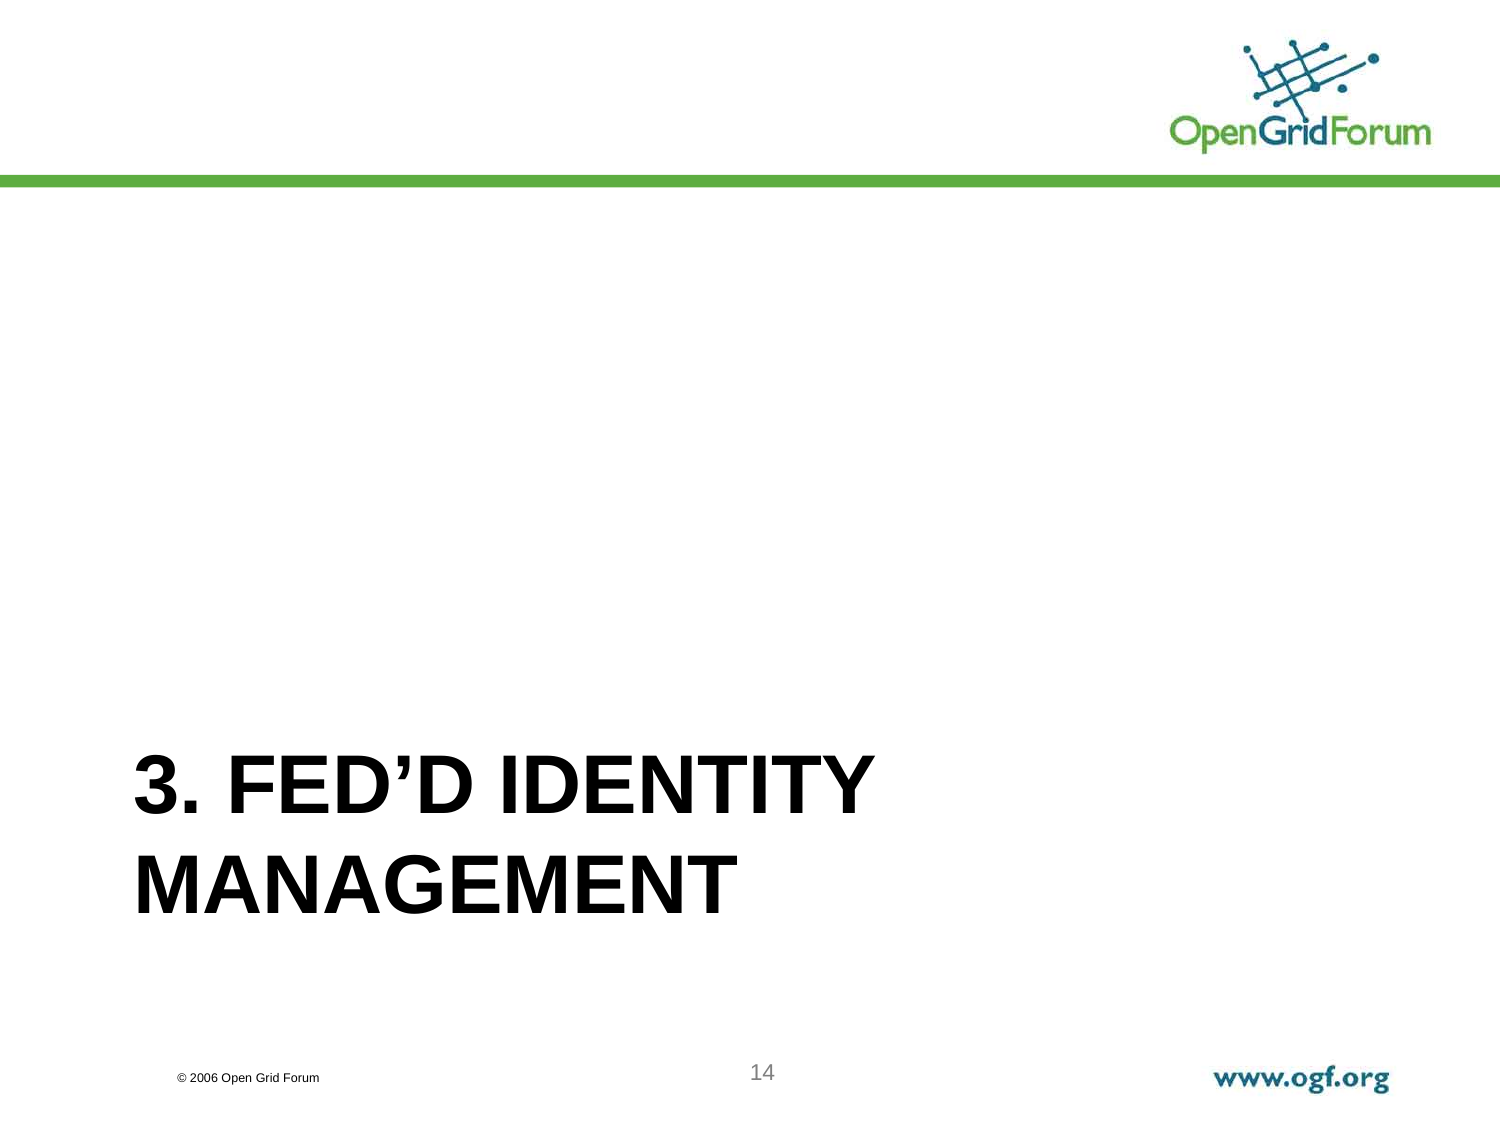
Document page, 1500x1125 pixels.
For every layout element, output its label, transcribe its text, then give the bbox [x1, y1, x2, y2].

picture [0, 0, 1500, 174]
footer 14 [324, 1049, 1201, 1125]
picture [0, 188, 1500, 1125]
title 3. Fed’d Identity Management [118, 722, 1394, 947]
